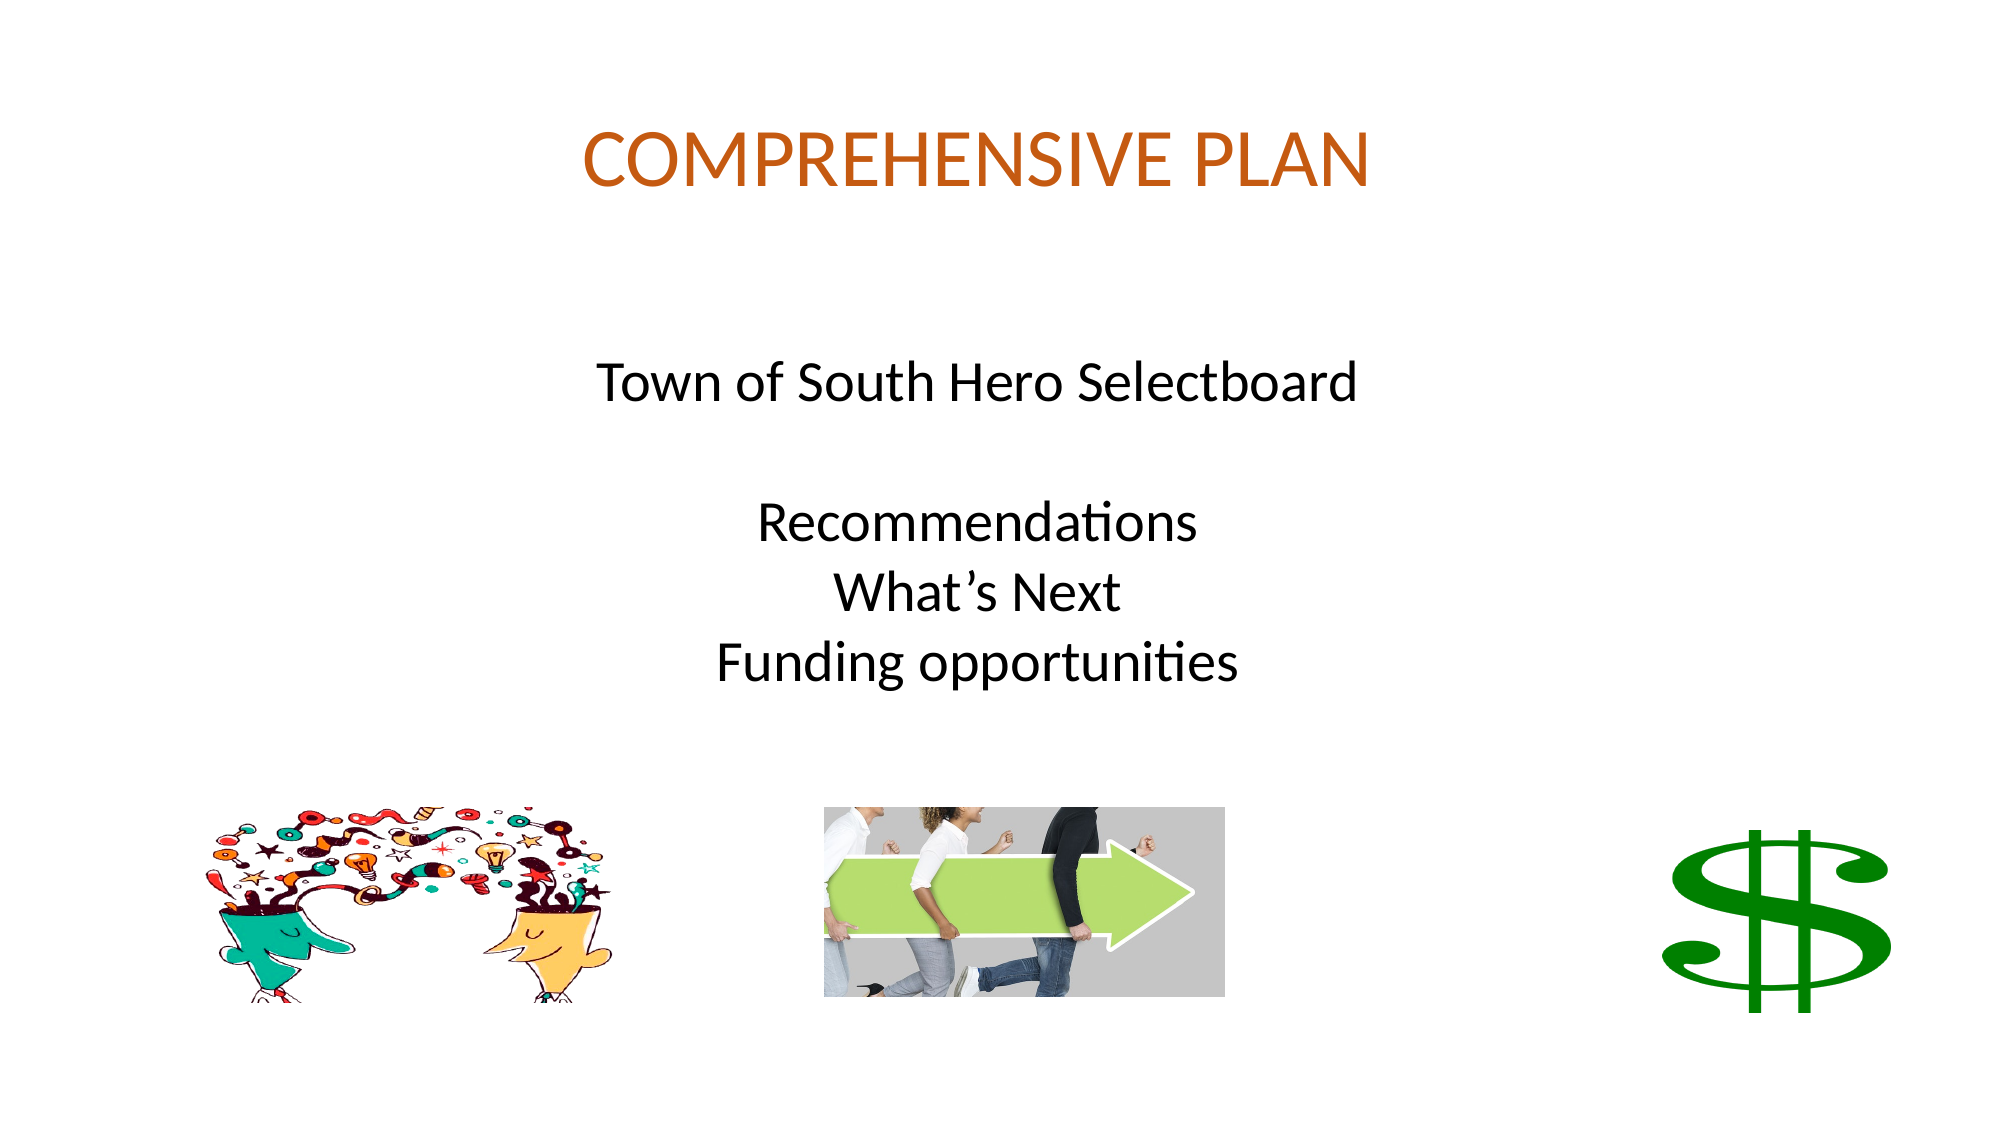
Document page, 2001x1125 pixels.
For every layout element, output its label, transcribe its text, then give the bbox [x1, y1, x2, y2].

text_box COMPREHENSIVE PLAN Town of South Hero Selectboard Recommendations What’s Next Funding opportunities [292, 96, 1663, 771]
picture [1662, 830, 1891, 1013]
picture [167, 807, 661, 1003]
picture [824, 807, 1225, 997]
